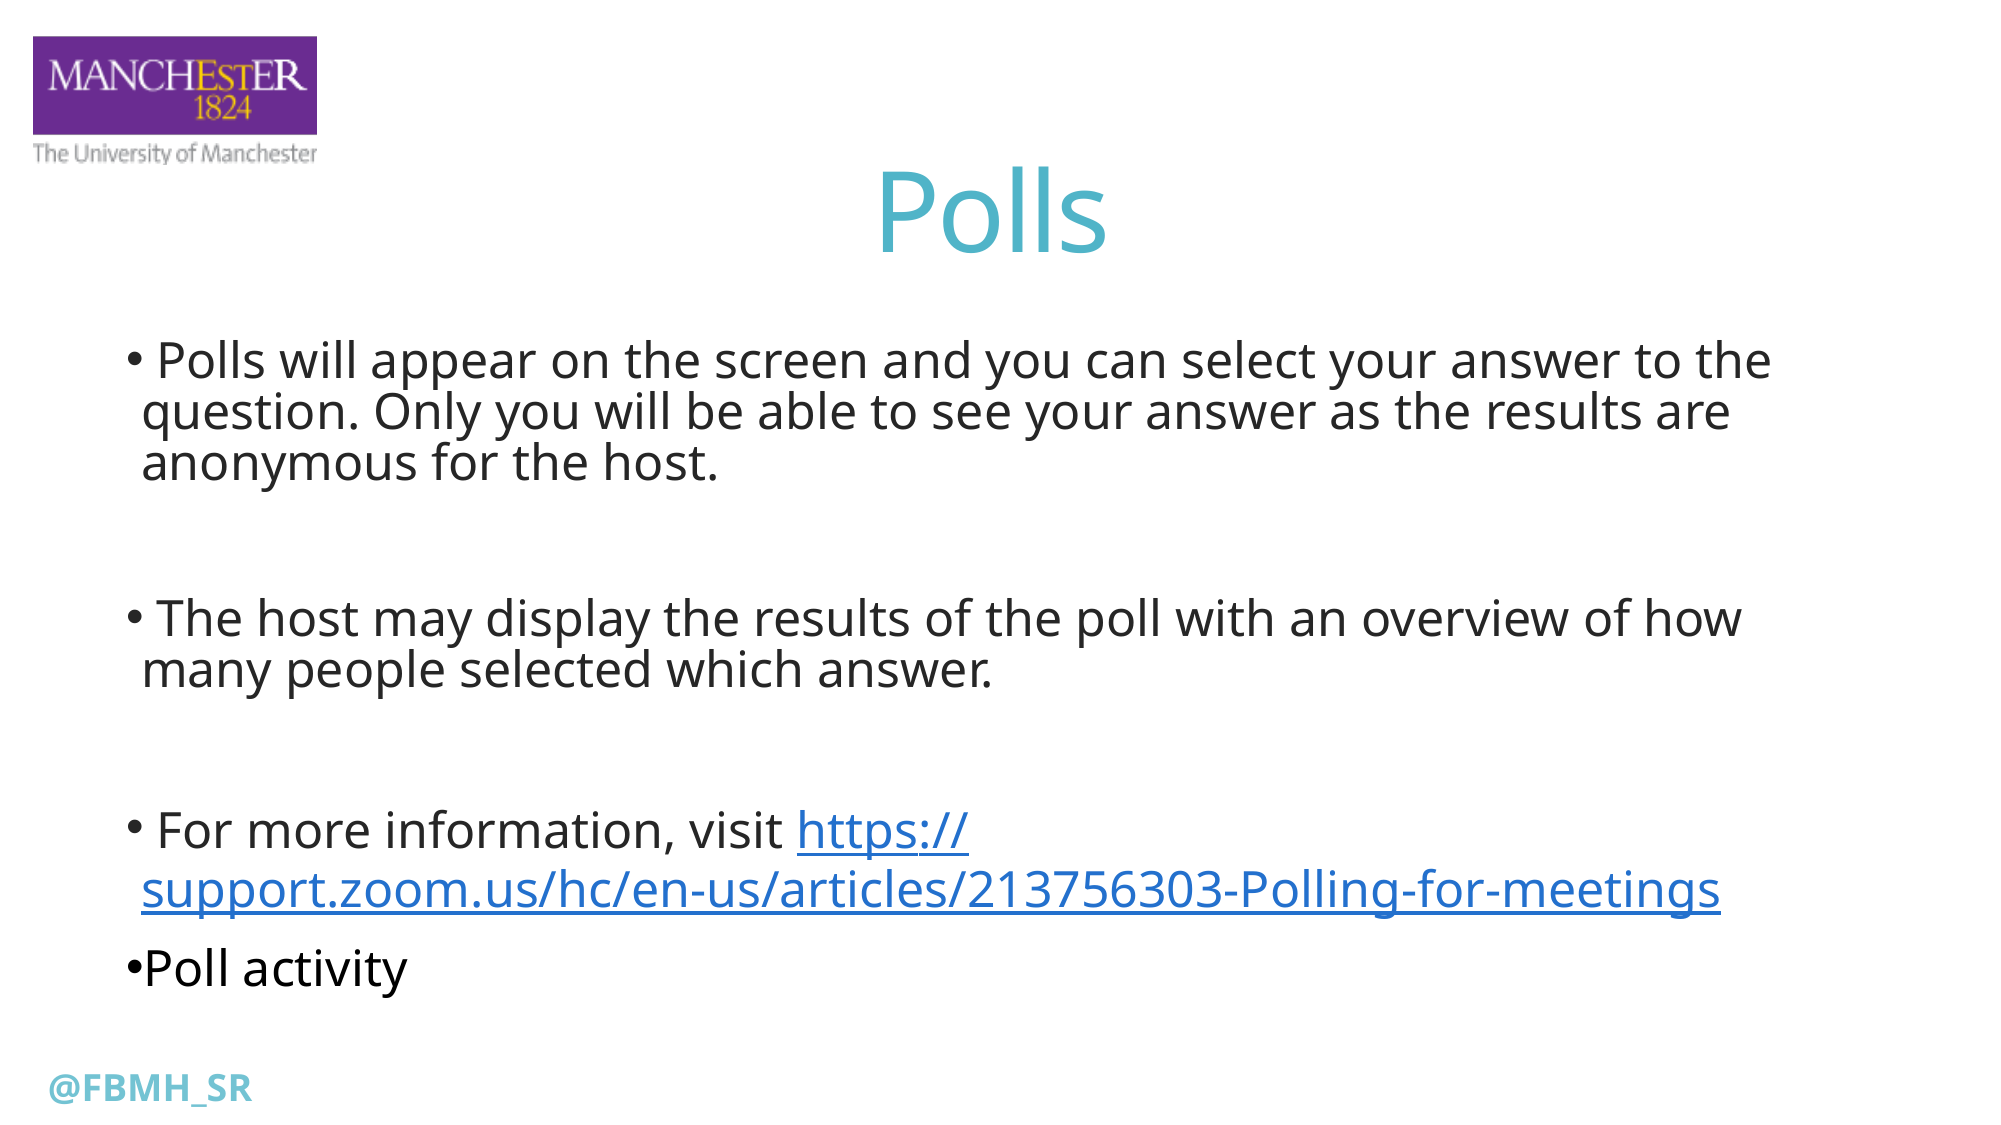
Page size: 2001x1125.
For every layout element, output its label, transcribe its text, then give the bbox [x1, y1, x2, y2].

list Polls will appear on the screen and you can select your answer to the question. Only you will be able to see your answer as the results are anonymous for the host. The host may display the results of the poll with an overview of how many people selected which answer. For more information, visit https://support.zoom.us/hc/en-us/articles/213756303-Polling-for-meetings Poll activity [111, 329, 1876, 1031]
title Polls [107, 81, 1875, 354]
